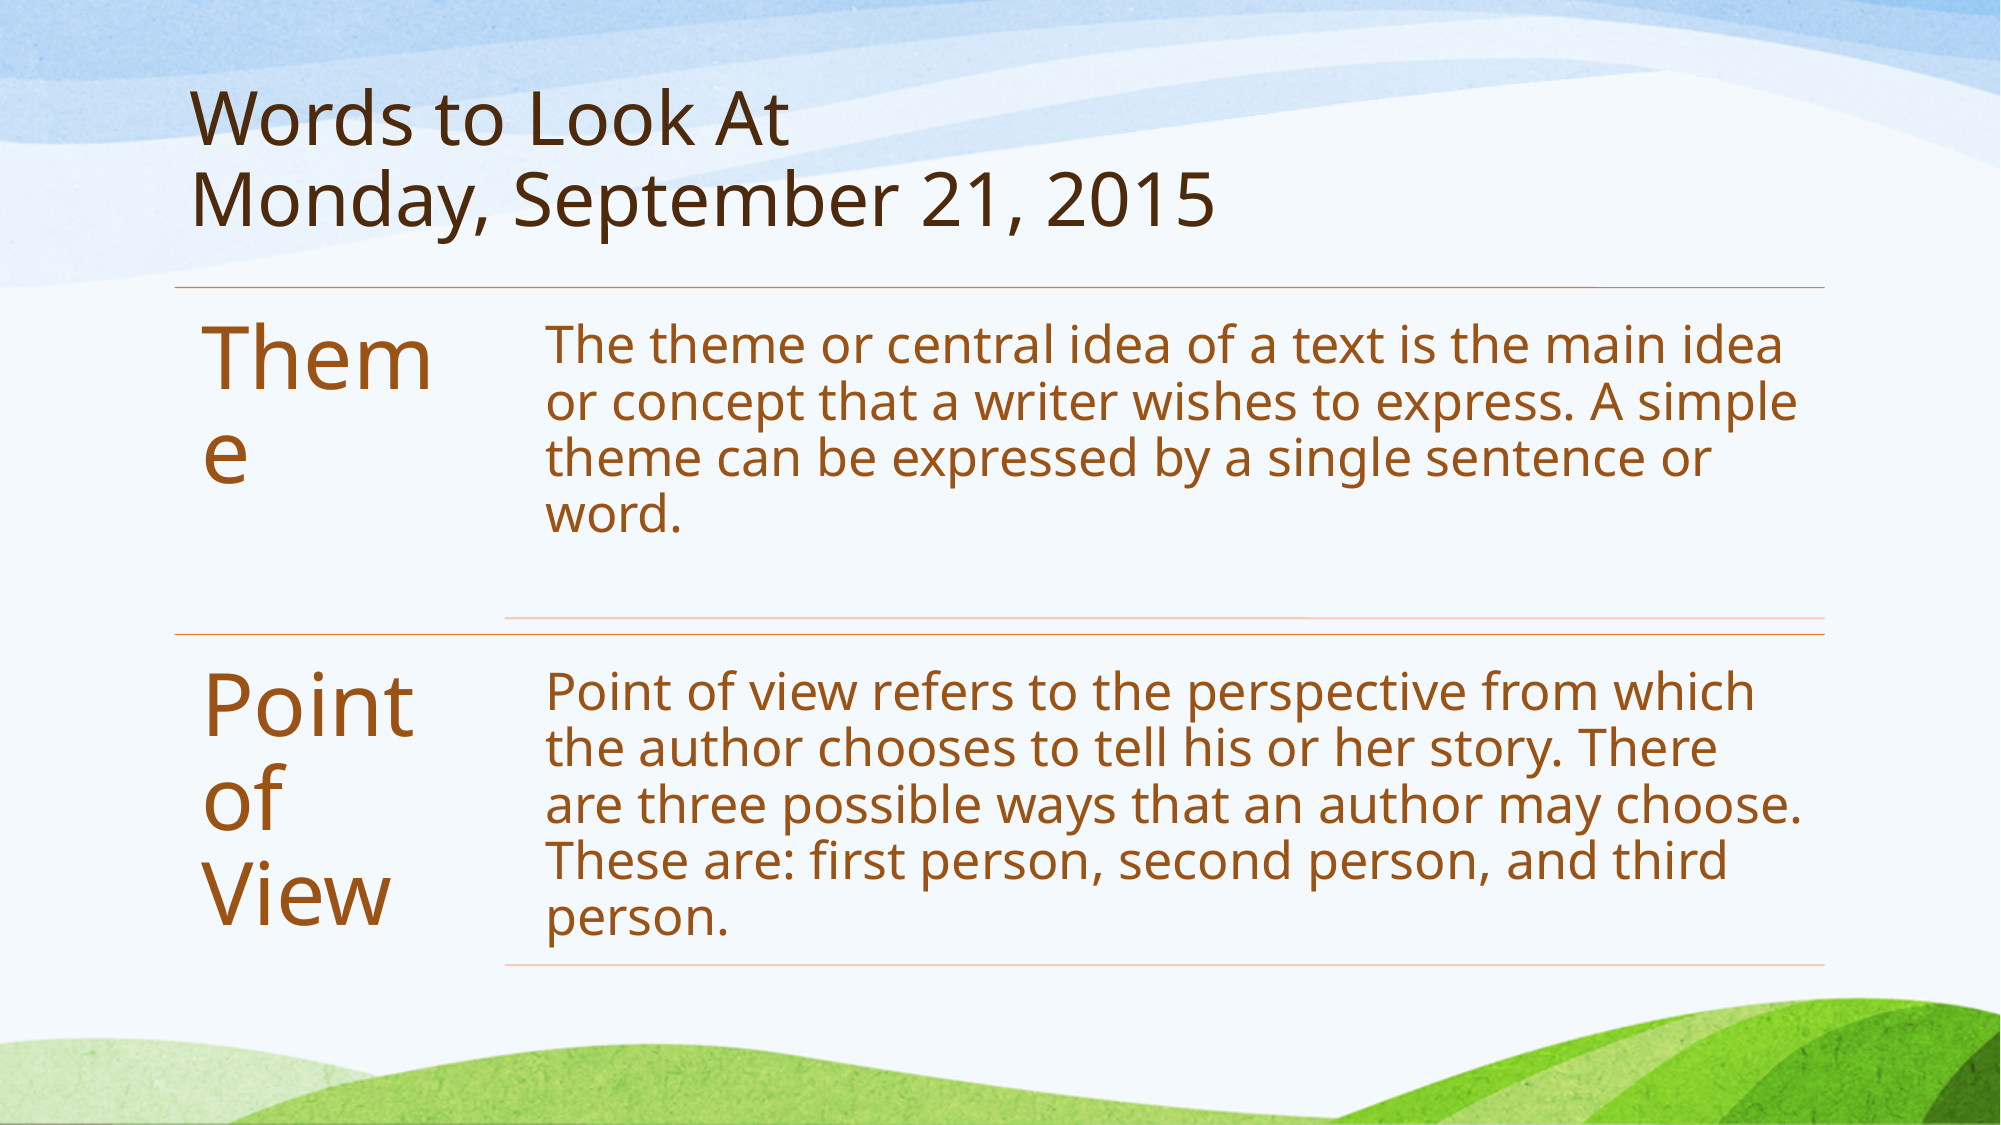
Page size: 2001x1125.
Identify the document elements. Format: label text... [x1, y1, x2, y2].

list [174, 287, 1825, 982]
title Words to Look At Monday, September 21, 2015 [174, 50, 1825, 250]
picture [0, 0, 2001, 1125]
